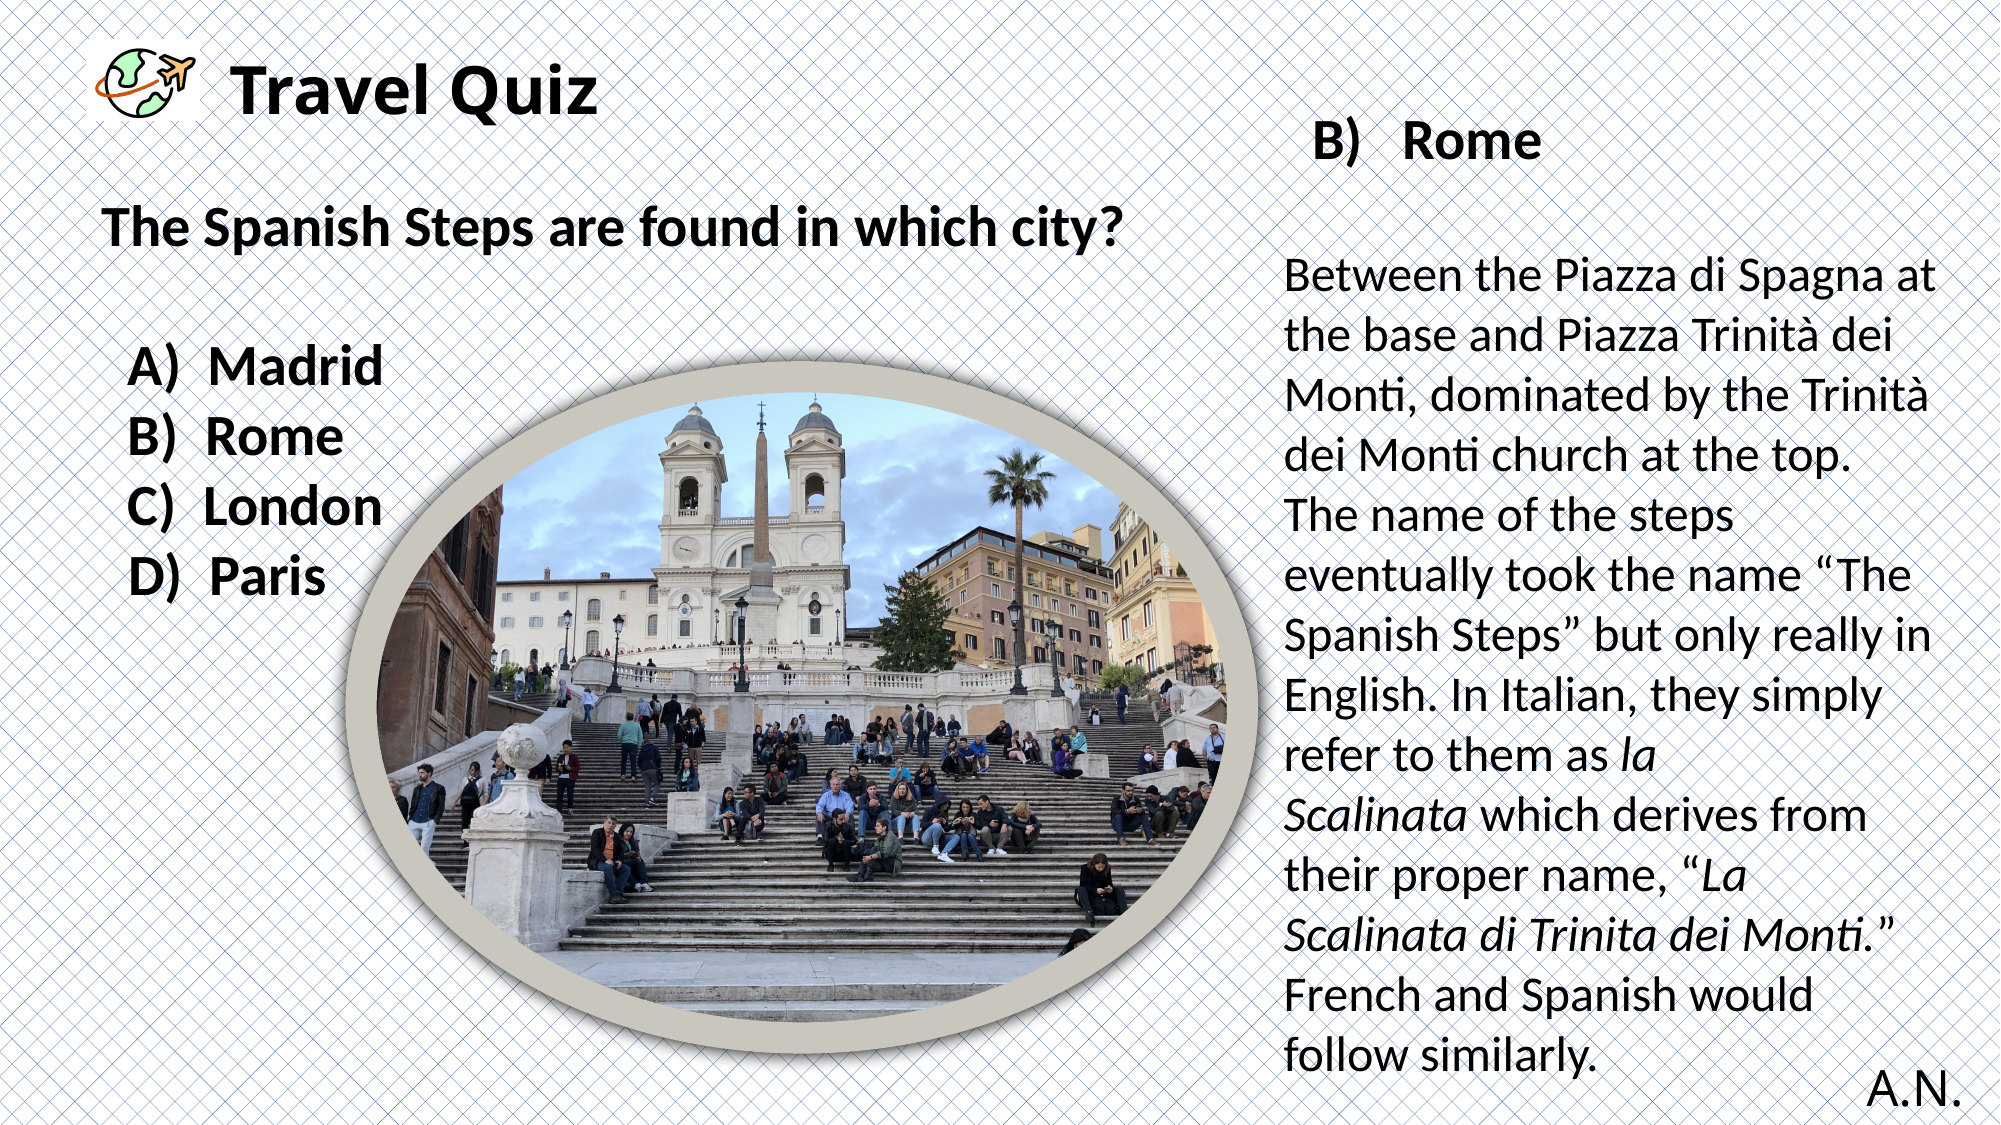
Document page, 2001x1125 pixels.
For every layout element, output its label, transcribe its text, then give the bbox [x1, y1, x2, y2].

text_box A.N. [1958, 1049, 1979, 1124]
text_box B) Rome Between the Piazza di Spagna at the base and Piazza Trinità dei Monti, dominated by the Trinità dei Monti church at the top. The name of the steps eventually took the name “The Spanish Steps” but only really in English. In Italian, they simply refer to them as la Scalinata which derives from their proper name, “La Scalinata di Trinita dei Monti.” French and Spanish would follow similarly. [1268, 93, 1958, 1125]
text_box The Spanish Steps are found in which city? A) Madrid B) Rome C) London D) Paris [86, 180, 1181, 615]
picture [86, 39, 200, 121]
picture [360, 376, 1243, 1038]
text_box Travel Quiz [184, 58, 645, 137]
